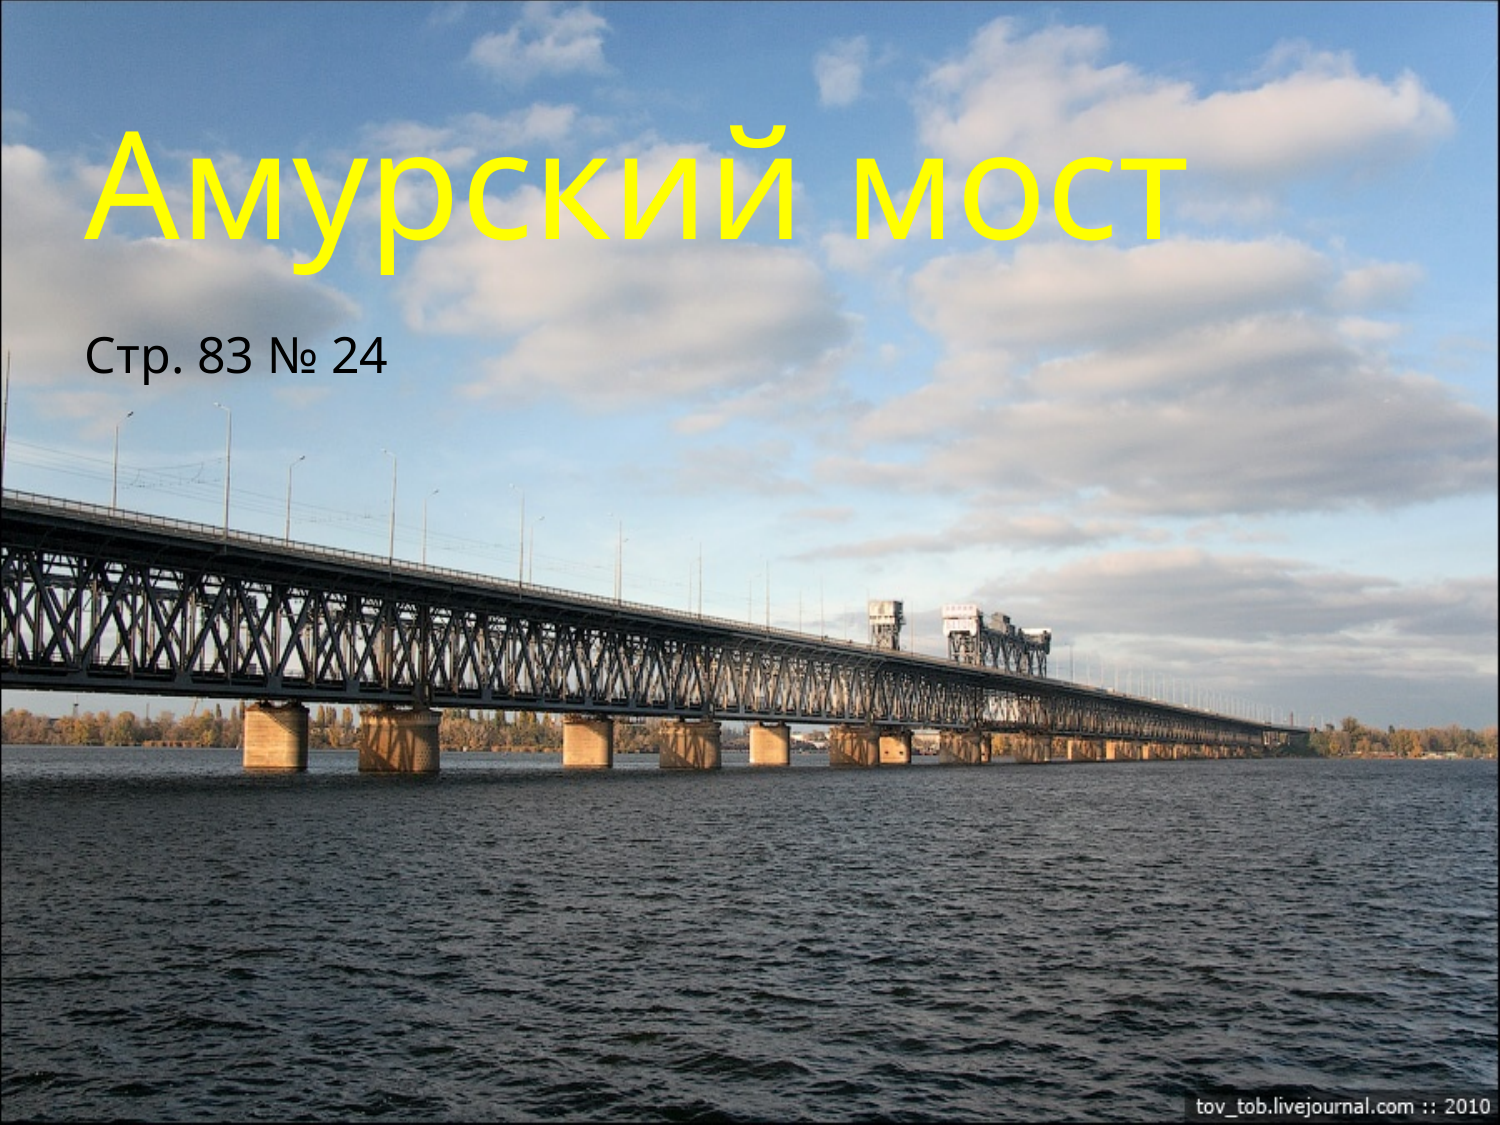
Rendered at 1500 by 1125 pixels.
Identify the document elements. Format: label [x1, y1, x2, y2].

list [0, 0, 1500, 1125]
